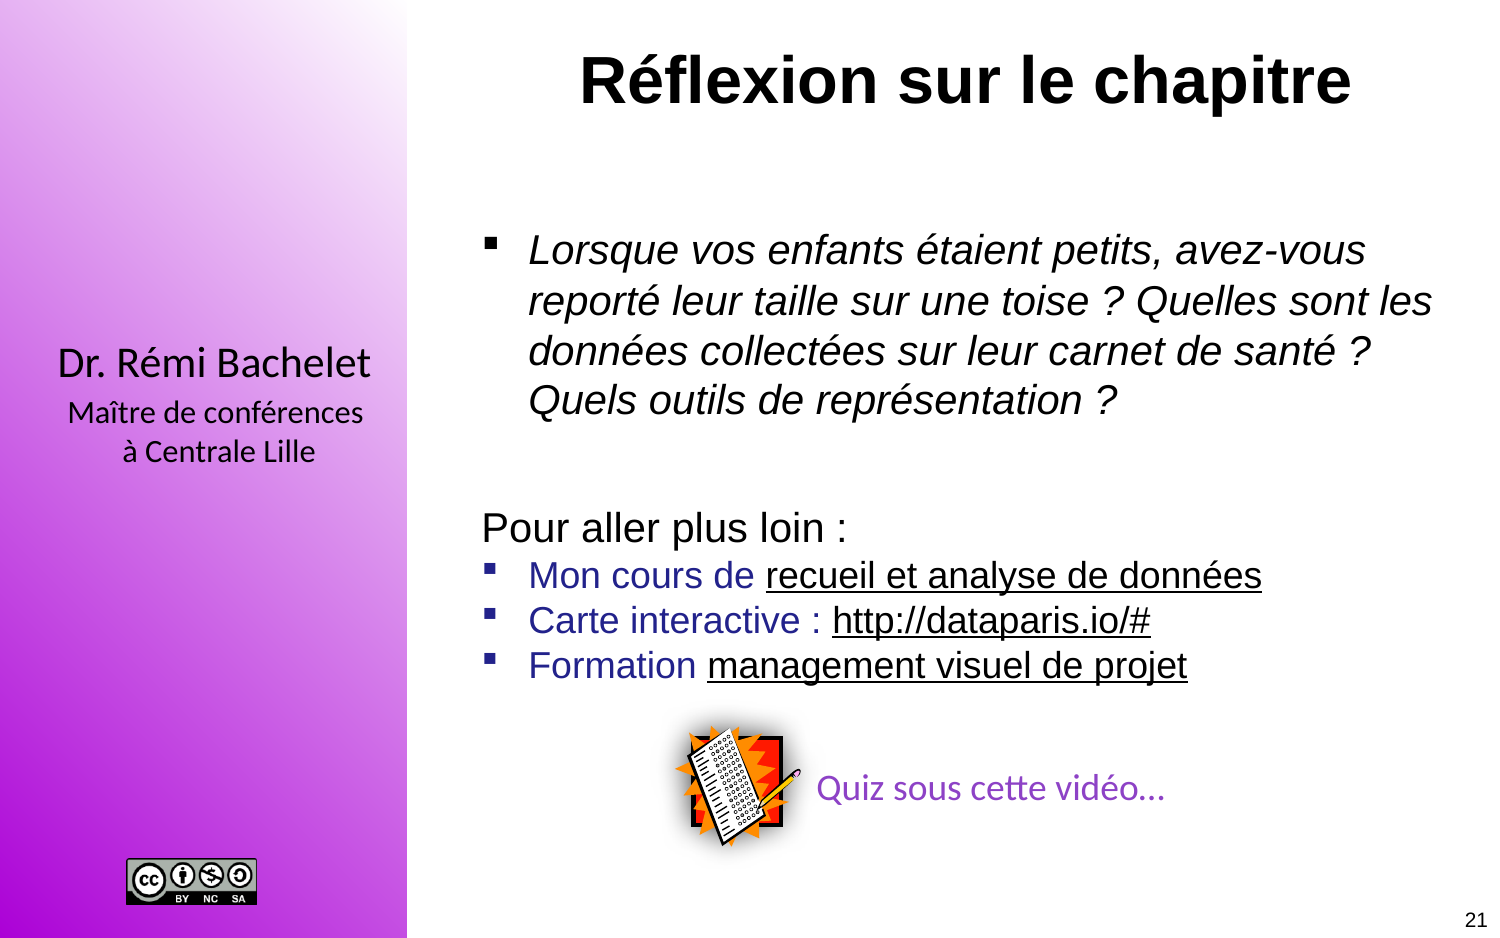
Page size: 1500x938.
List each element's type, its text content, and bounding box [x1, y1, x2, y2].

picture [126, 858, 257, 905]
list Lorsque vos enfants étaient petits, avez-vous reporté leur taille sur une toise ? Quelles sont les données collectées sur leur carnet de santé ? Quels outils de représentation ? Pour aller plus loin : Mon cours de recueil et analyse de données Carte interactive : http://dataparis.io/# Formation management visuel de projet [466, 208, 1480, 855]
text_box Quiz sous cette vidéo… [806, 755, 1251, 816]
title Réflexion sur le chapitre [454, 22, 1479, 116]
picture [674, 725, 802, 847]
